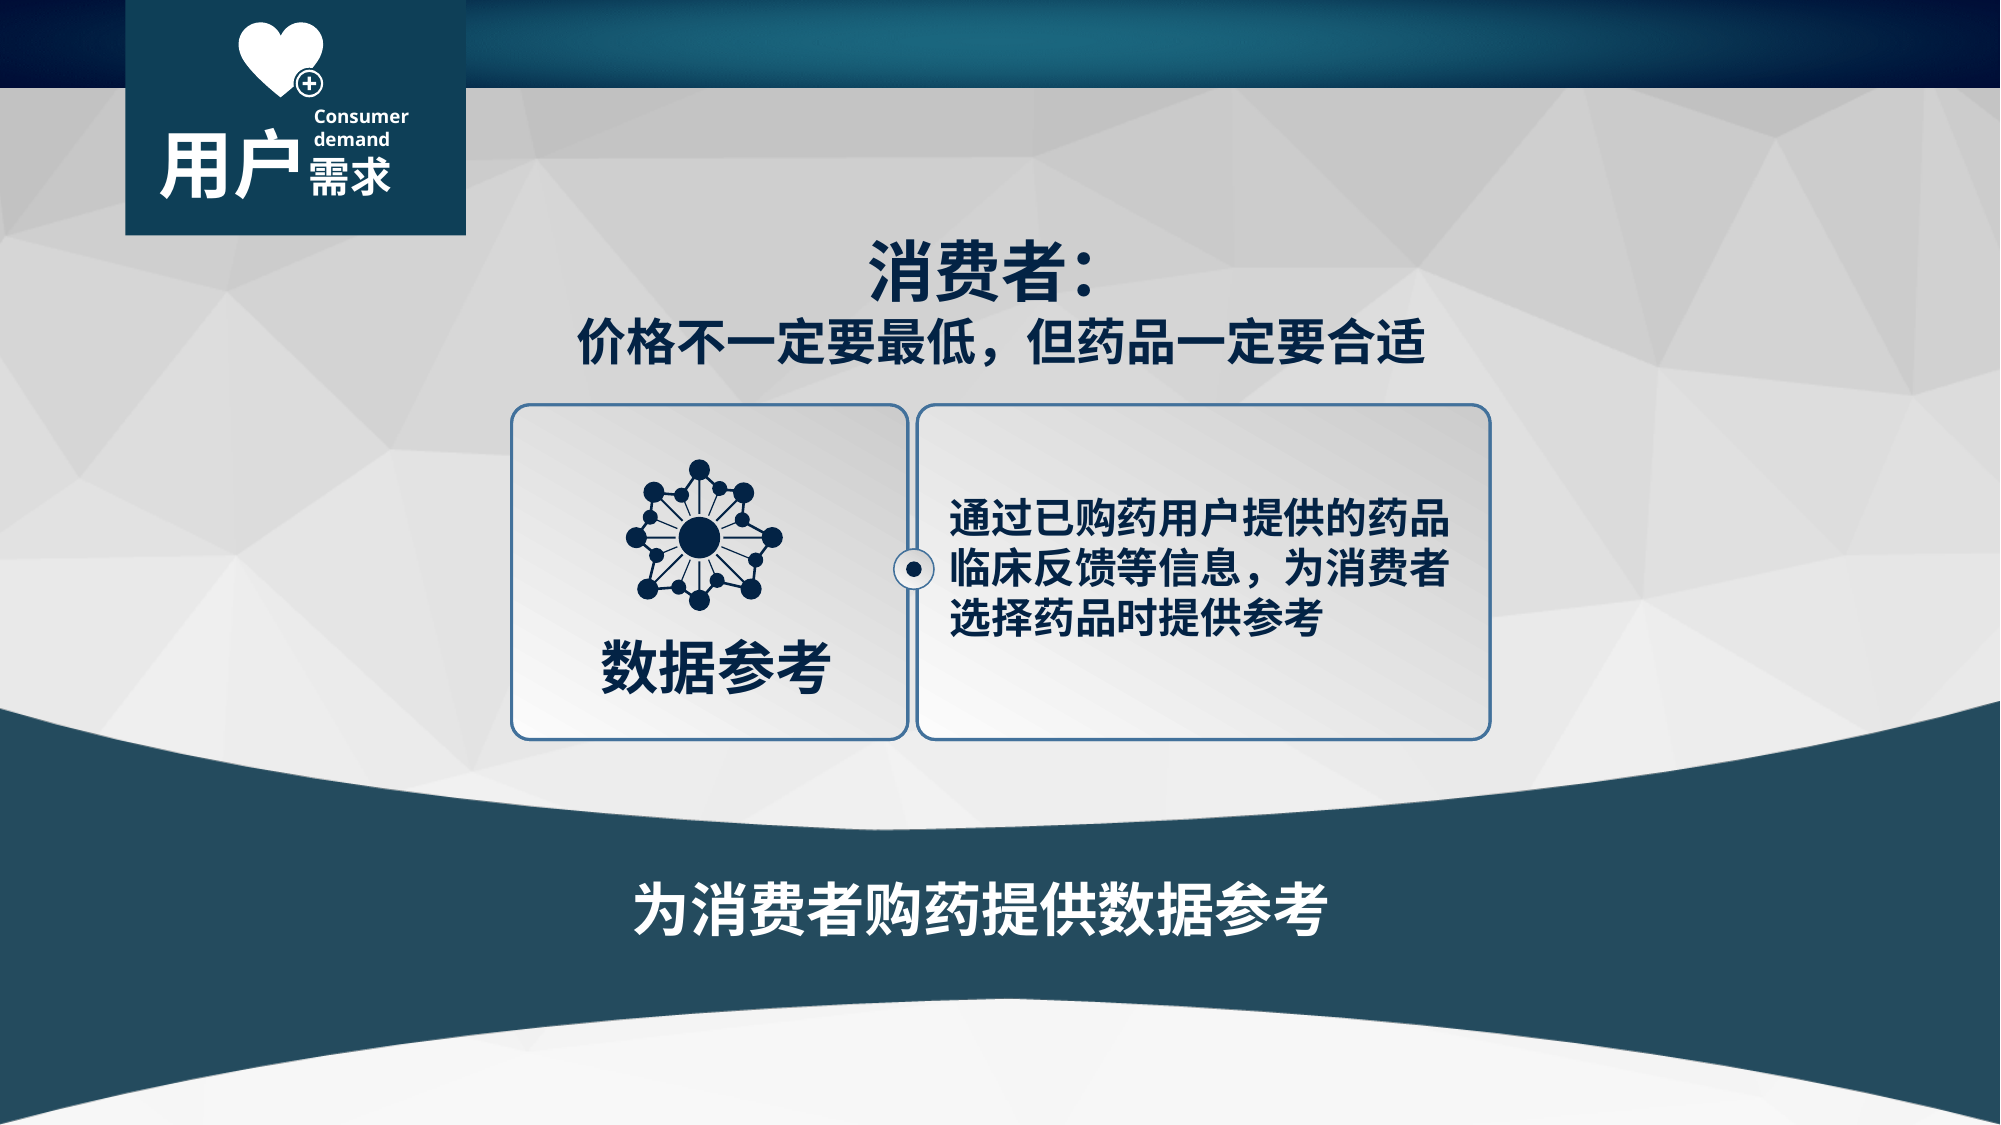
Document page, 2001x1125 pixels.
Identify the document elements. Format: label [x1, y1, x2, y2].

picture [0, 0, 2000, 1125]
text_box [125, 0, 467, 236]
text_box [511, 404, 1491, 740]
